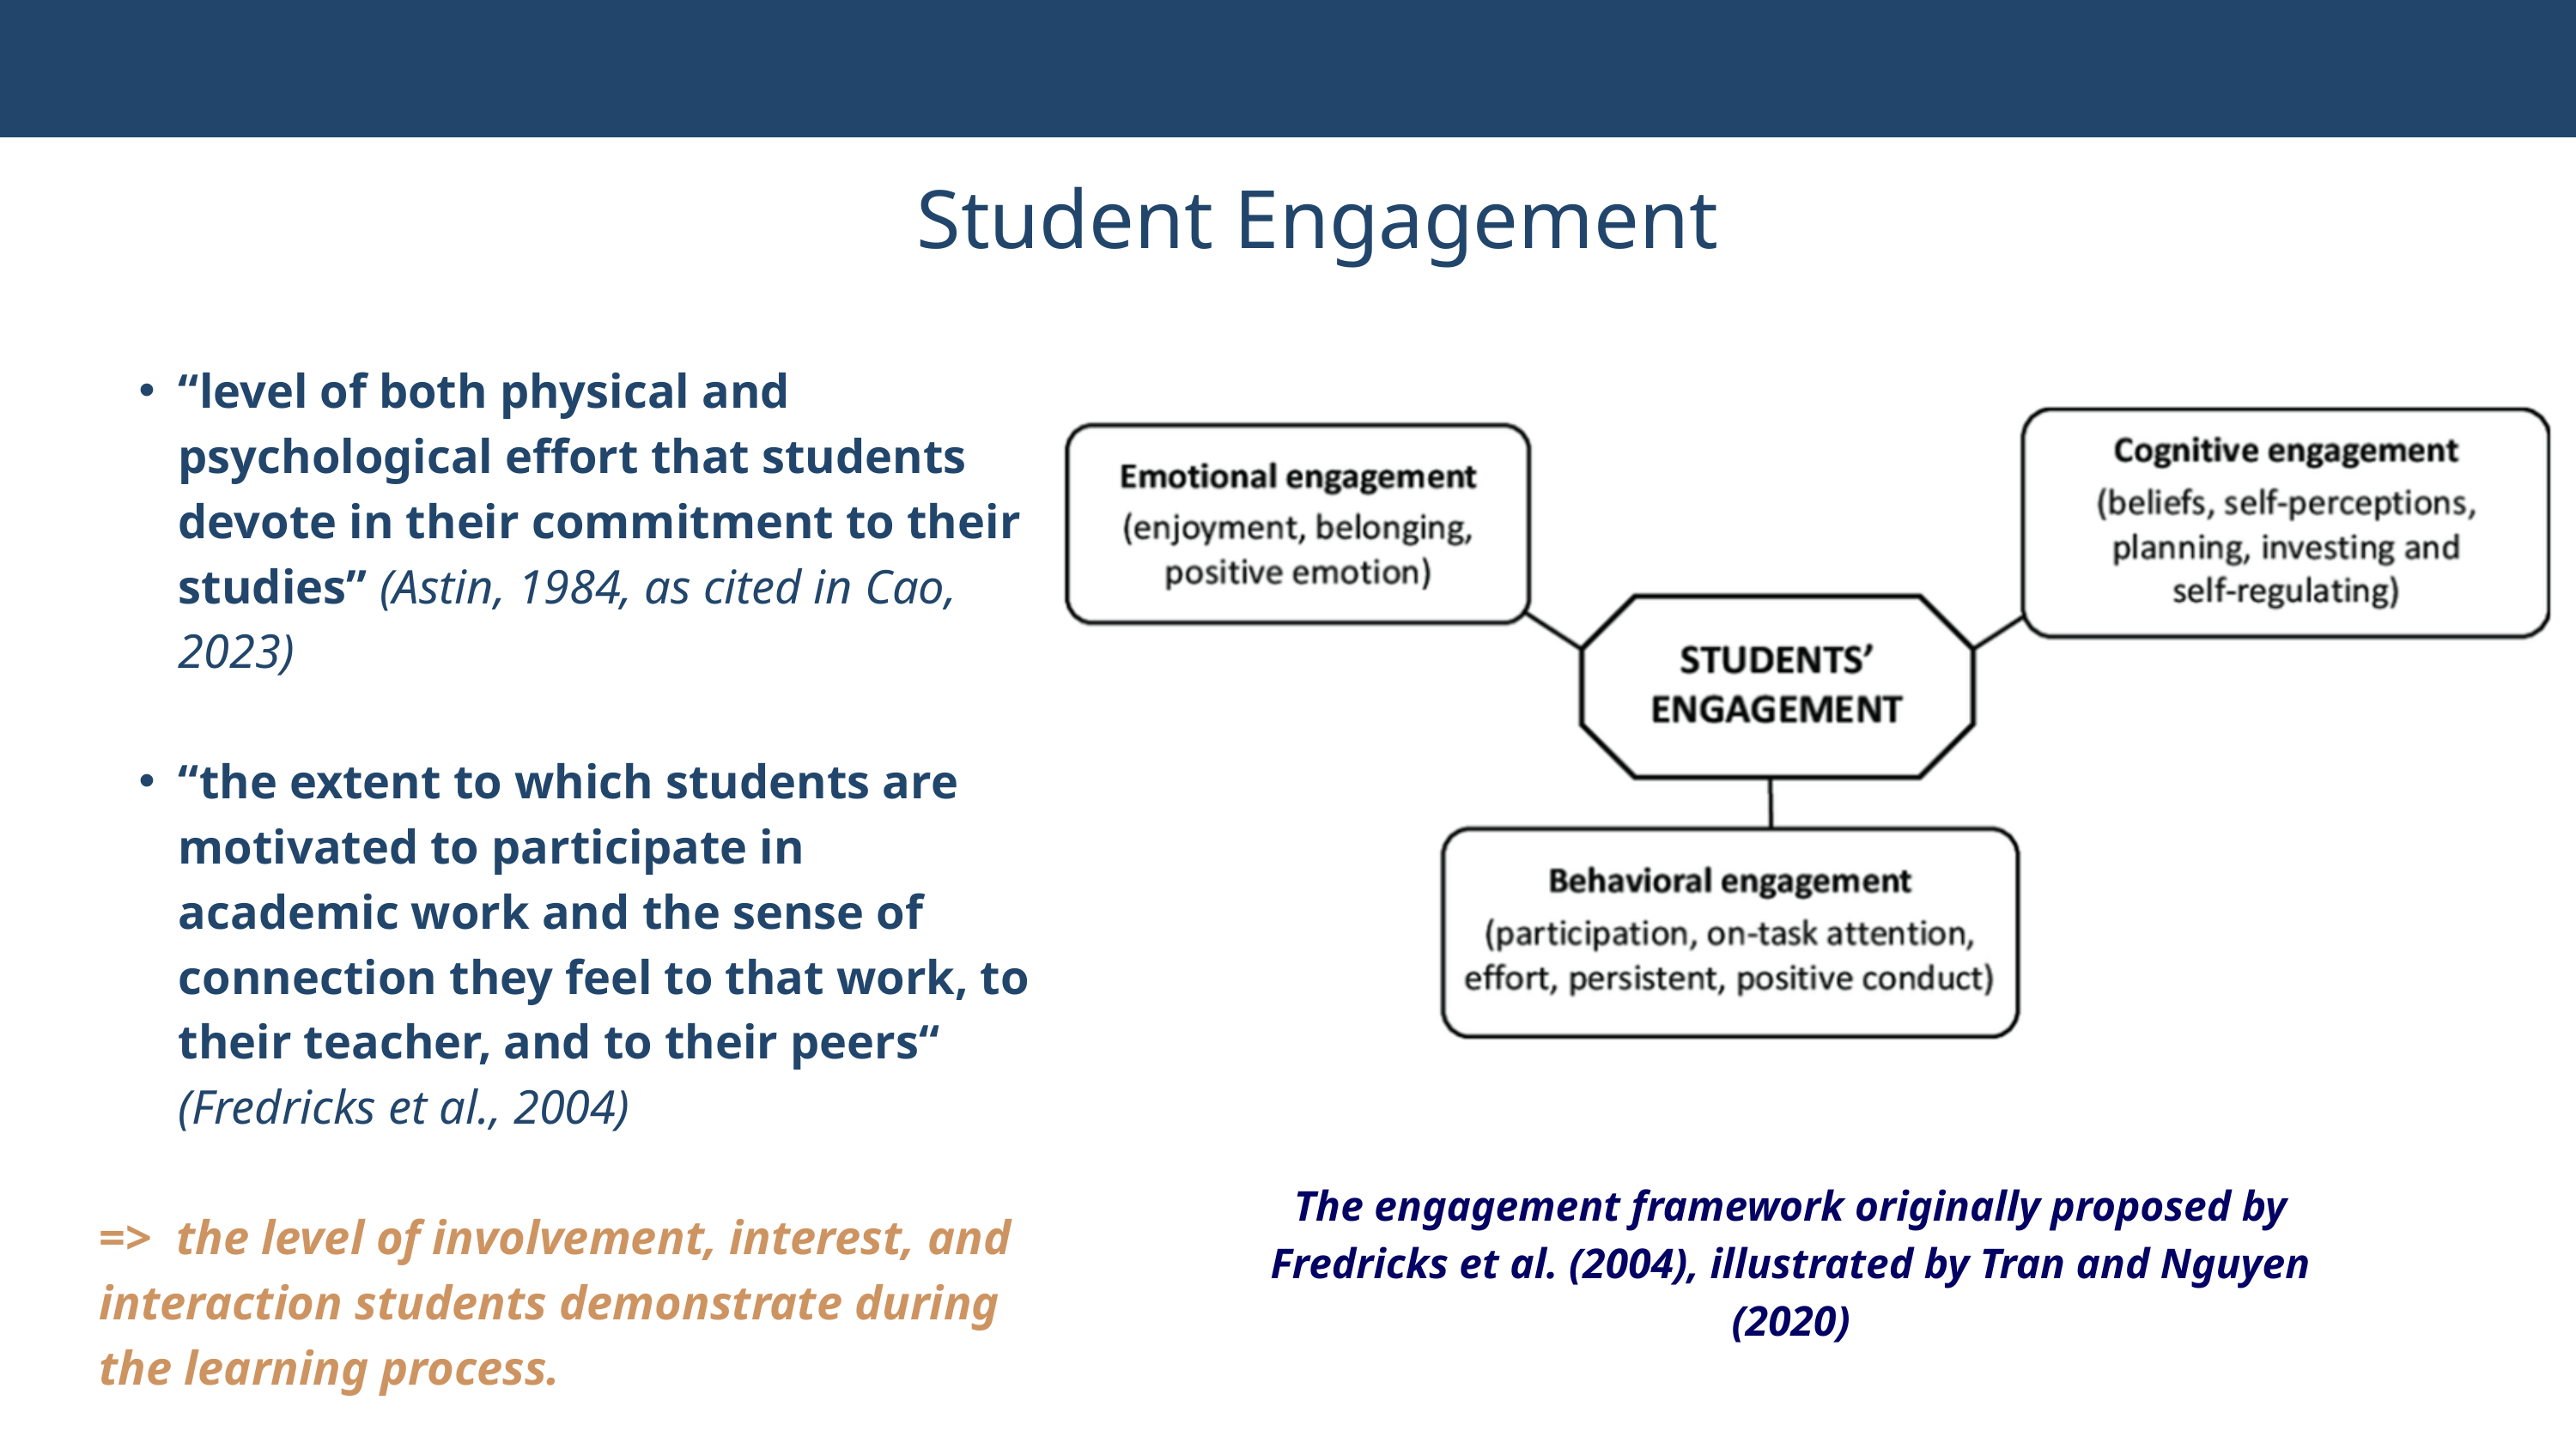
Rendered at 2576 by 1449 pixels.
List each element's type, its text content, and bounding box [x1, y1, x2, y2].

text_box “level of both physical and psychological effort that students devote in their commitment to their studies” (Astin, 1984, as cited in Cao, 2023) “the extent to which students are motivated to participate in academic work and the sense of connection they feel to that work, to their teacher, and to their peers“ (Fredricks et al., 2004) => the level of involvement, interest, and interaction students demonstrate during the learning process. [99, 352, 1032, 1394]
text_box The engagement framework originally proposed by Fredricks et al. (2004), illustrated by Tran and Nguyen (2020) [1258, 1171, 2324, 1344]
text_box Student Engagement [242, 167, 2393, 265]
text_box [0, 0, 2576, 138]
text_box [1032, 361, 2576, 1059]
